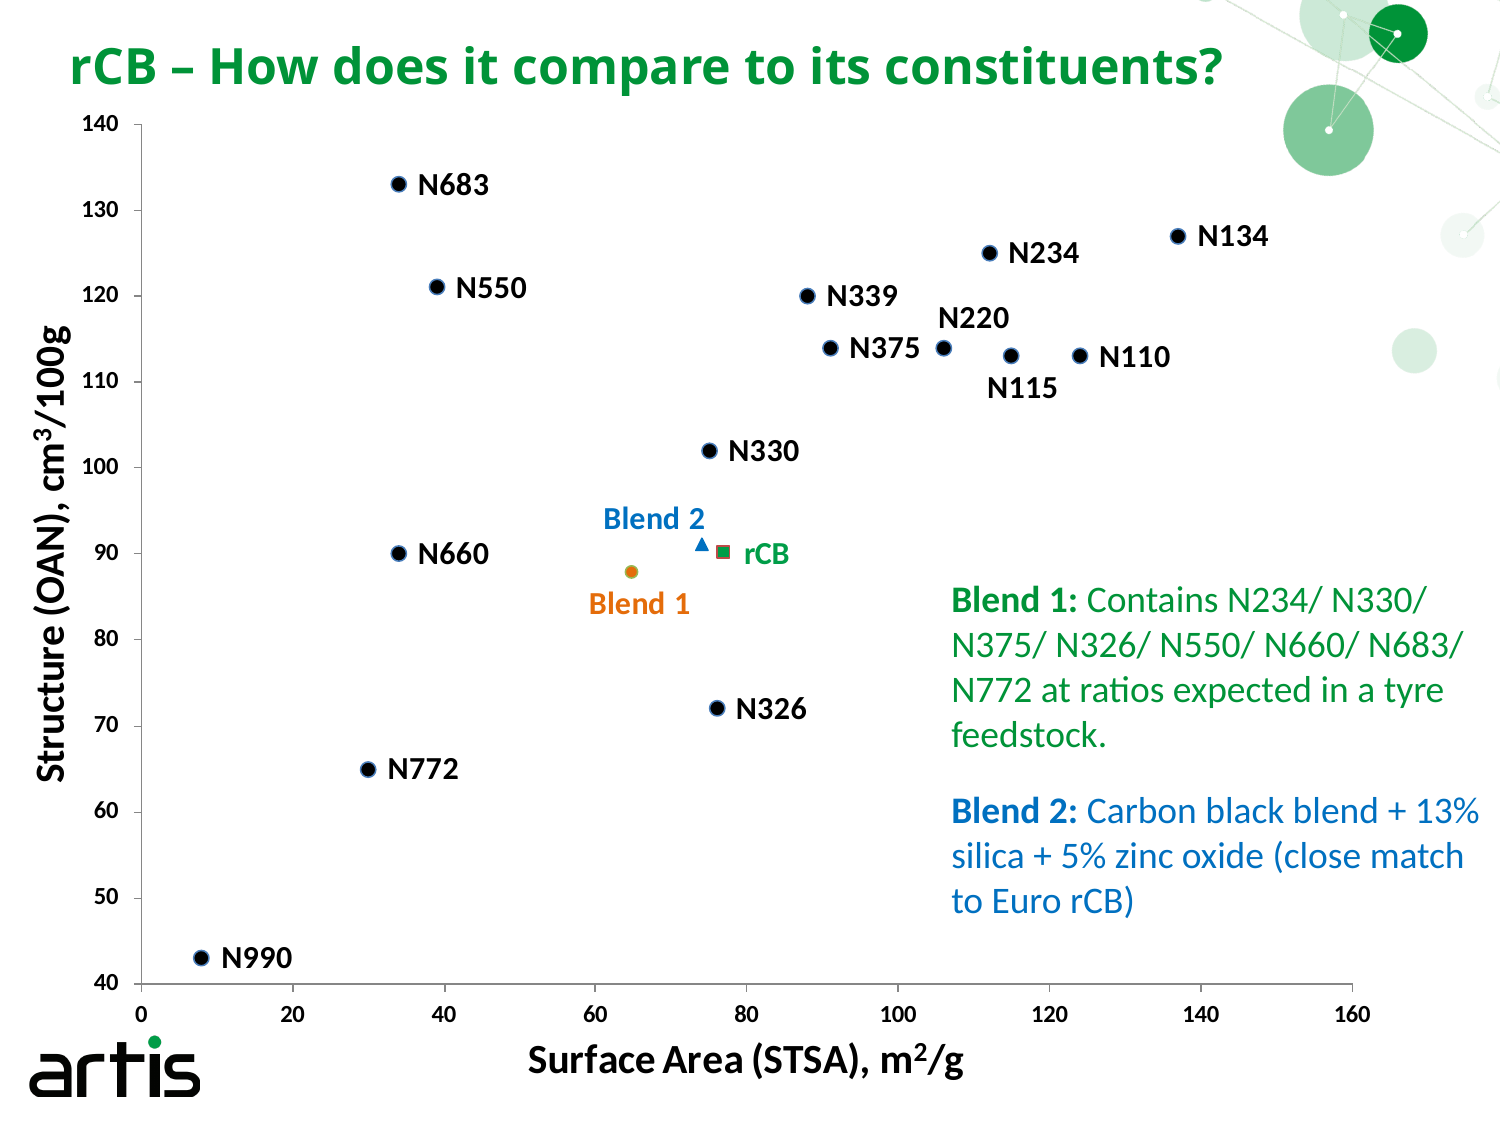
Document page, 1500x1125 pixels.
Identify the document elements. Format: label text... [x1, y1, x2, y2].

text_box Blend 2: Carbon black blend + 13% silica + 5% zinc oxide (close match to Euro rCB) [1392, 778, 1500, 929]
text_box rCB – How does it compare to its constituents? [58, 37, 1218, 99]
text_box Blend 1: Contains N234/ N330/ N375/ N326/ N550/ N660/ N683/ N772 at ratios expected in a tyre feedstock. [1392, 567, 1500, 762]
picture [0, 0, 1500, 1109]
